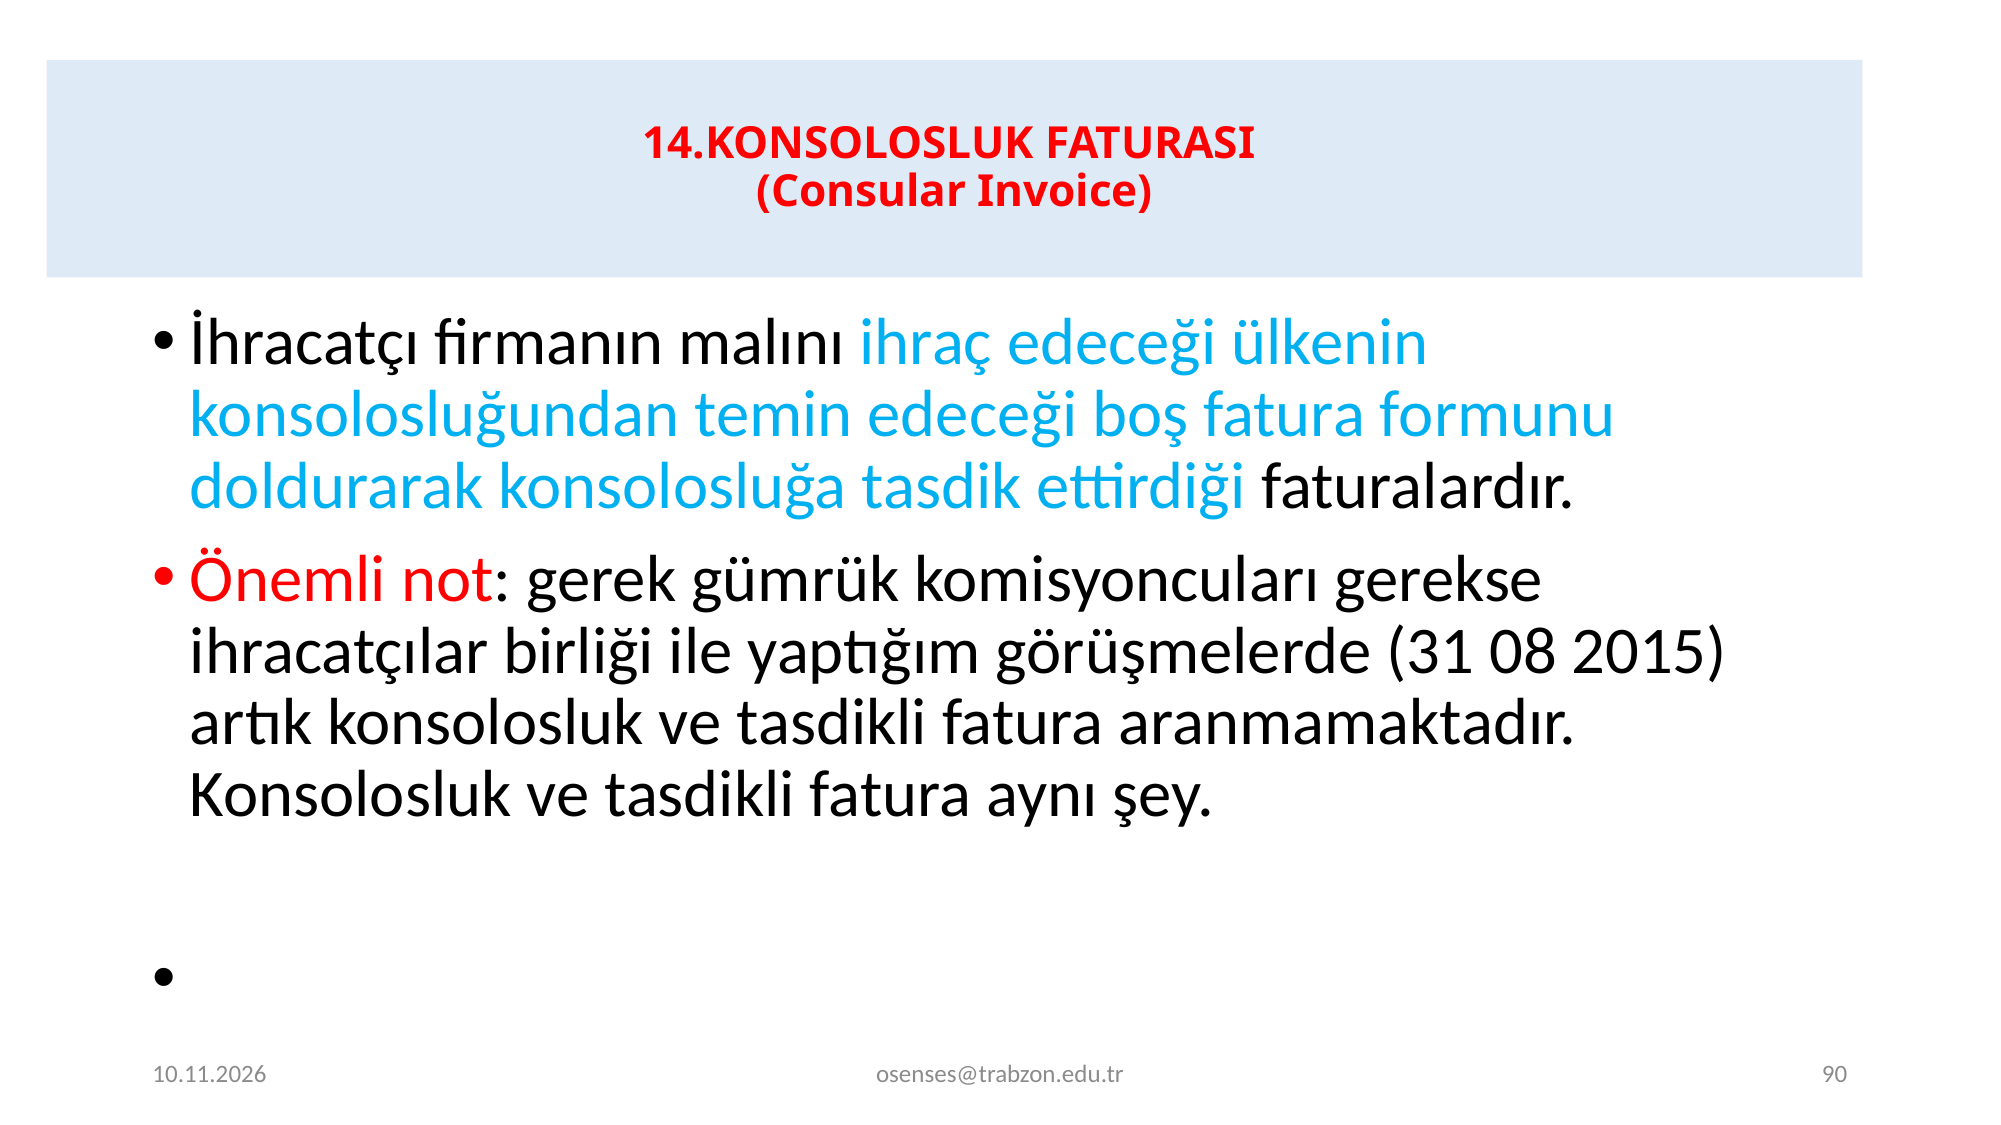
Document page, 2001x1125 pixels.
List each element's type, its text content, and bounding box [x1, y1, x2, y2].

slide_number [137, 1042, 588, 1103]
slide_number 90 [1412, 1042, 1863, 1103]
title 14.KONSOLOSLUK FATURASI (Consular Invoice) [46, 59, 1863, 278]
footer osenses@trabzon.edu.tr [662, 1042, 1338, 1103]
list İhracatçı firmanın malını ihraç edeceği ülkenin konsolosluğundan temin edeceği boş fatura formunu doldurarak konsolosluğa tasdik ettirdiği faturalardır. Önemli not: gerek gümrük komisyoncuları gerekse ihracatçılar birliği ile yaptığım görüşmelerde (31 08 2015) artık konsolosluk ve tasdikli fatura aranmamaktadır. Konsolosluk ve tasdikli fatura aynı şey. [137, 299, 1863, 1014]
